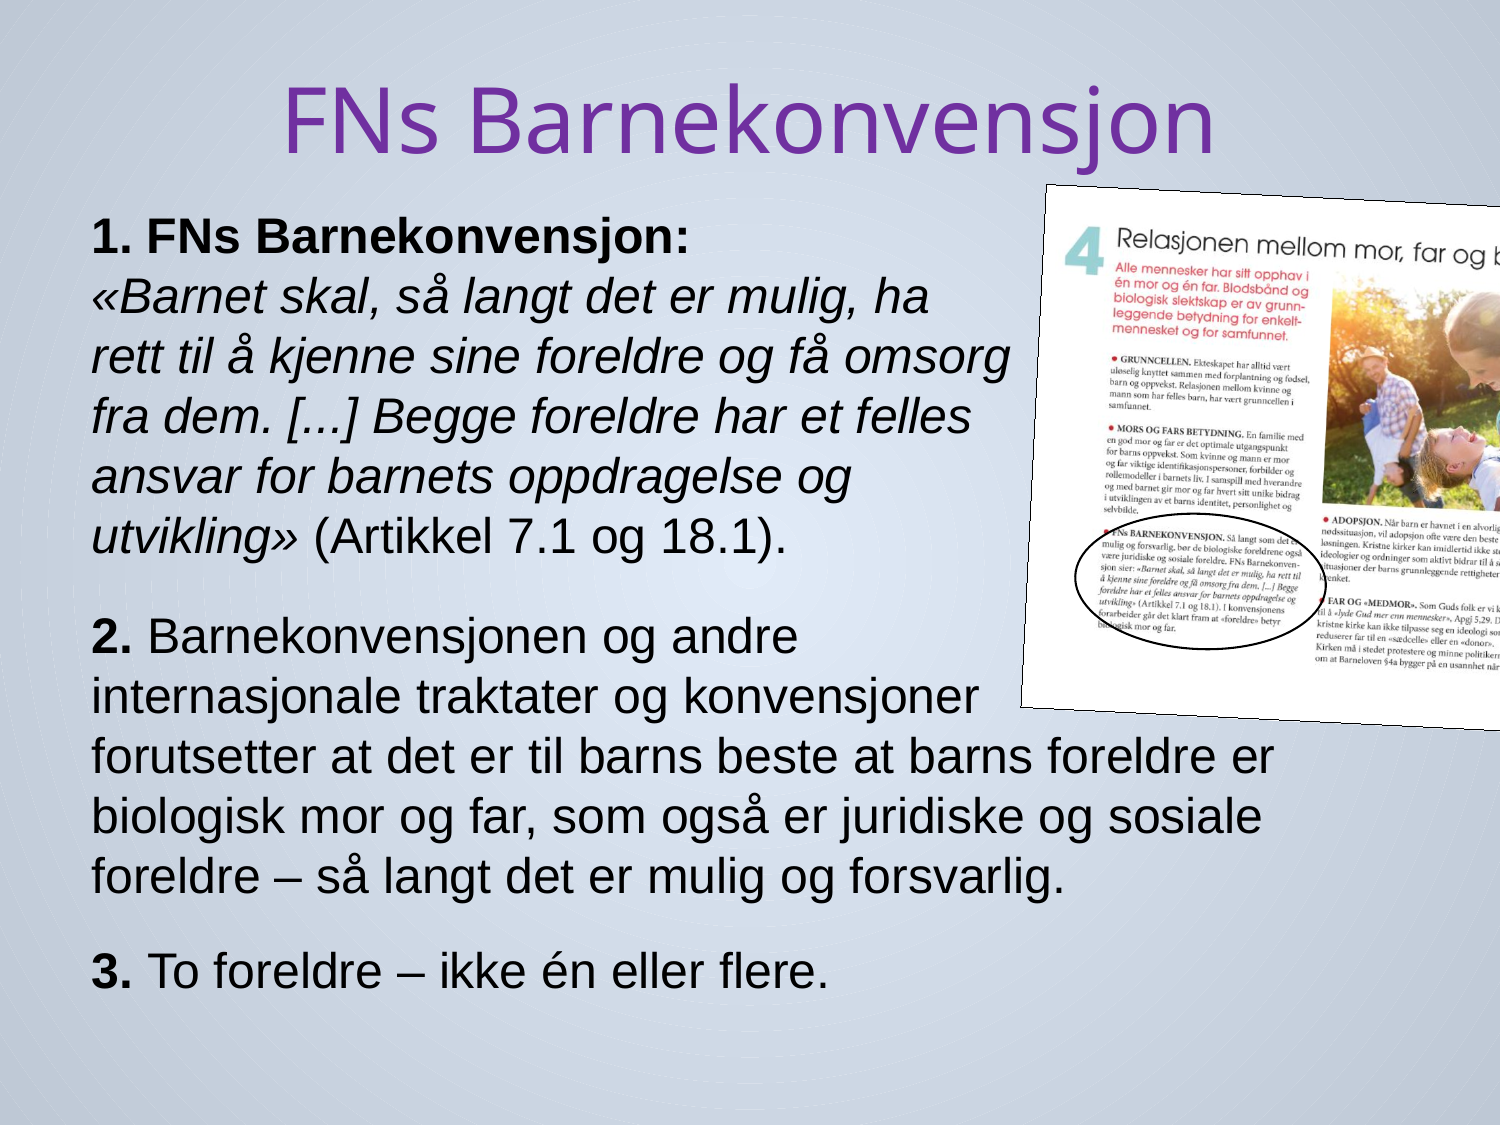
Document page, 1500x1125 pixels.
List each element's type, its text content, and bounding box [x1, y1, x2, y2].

picture [1033, 202, 1500, 730]
text_box FNs Barnekonvensjon [88, 54, 1412, 180]
text_box 1. FNs Barnekonvensjon: «Barnet skal, så langt det er mulig, ha rett til å kjenne sine foreldre og få omsorg fra dem. [...] Begge foreldre har et felles ansvar for barnets oppdragelse og utvikling» (Artikkel 7.1 og 18.1). 2. Barnekonvensjonen og andre internasjonale traktater og konvensjoner forutsetter at det er til barns beste at barns foreldre er biologisk mor og far, som også er juridiske og sosiale foreldre – så langt det er mulig og forsvarlig. 3. To foreldre – ikke én eller flere. [76, 196, 1447, 1056]
picture [1046, 185, 1253, 196]
